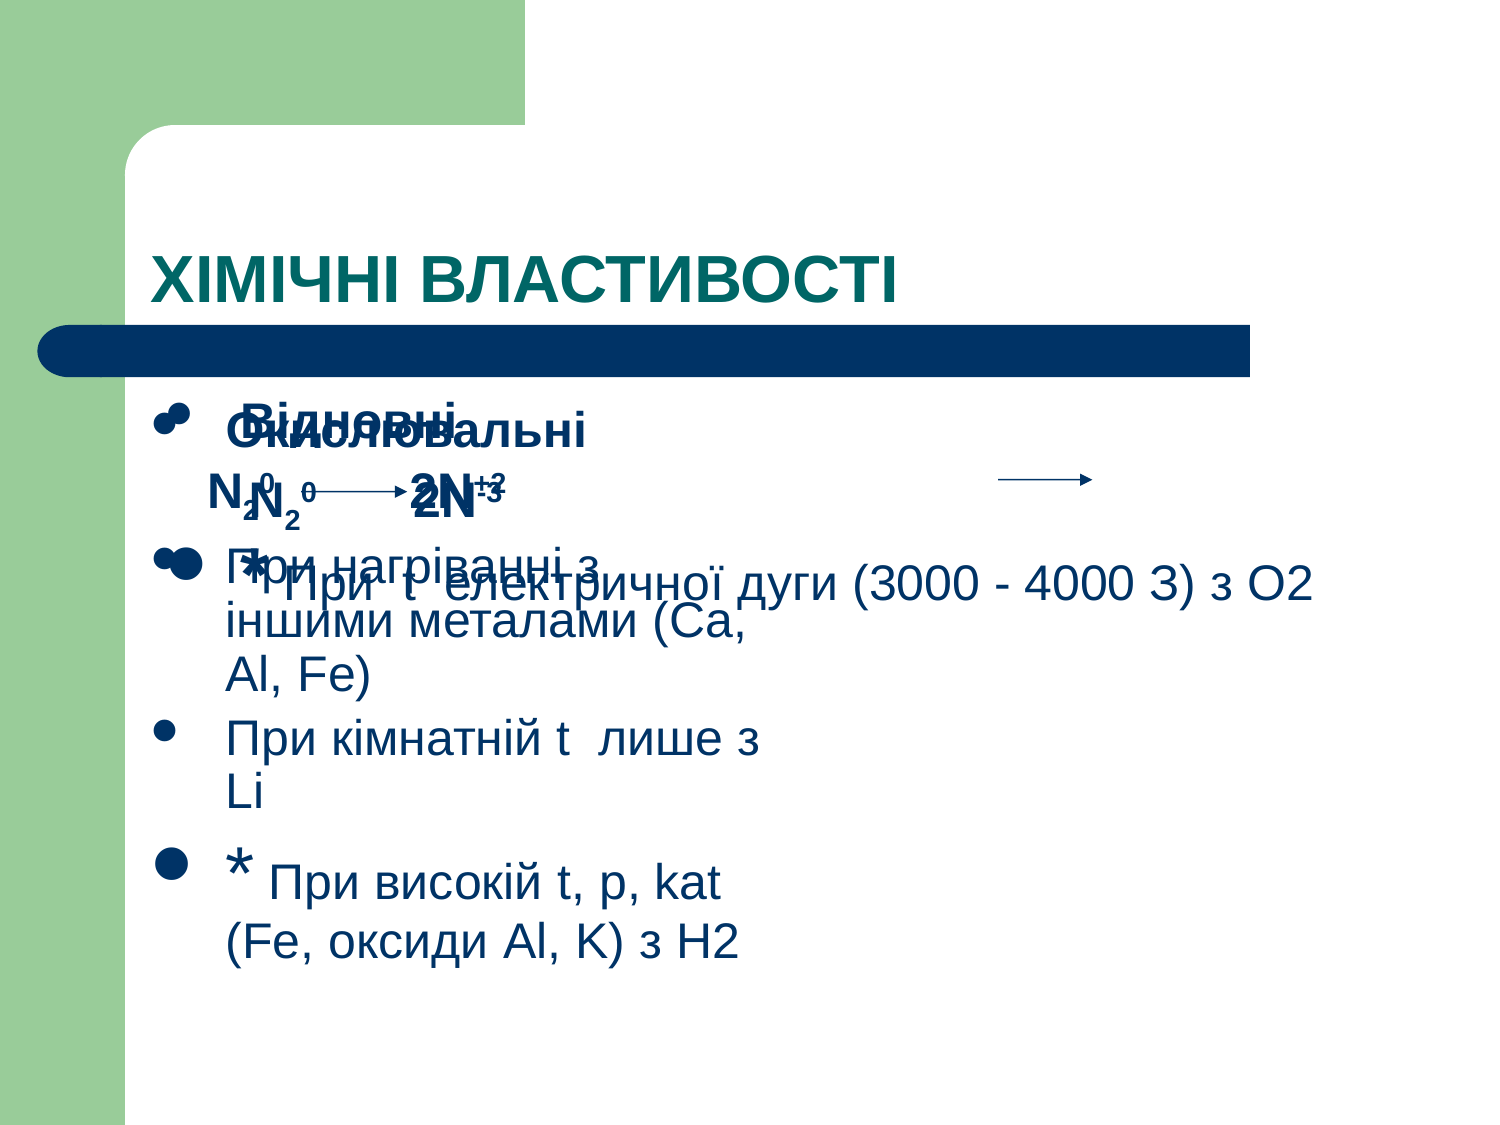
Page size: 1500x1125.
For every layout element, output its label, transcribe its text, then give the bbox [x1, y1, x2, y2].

list Відновні N20 2N+2 * При t електричної дуги (3000 - 4000 З) з О2 [149, 387, 1463, 1001]
title ХІМІЧНІ ВЛАСТИВОСТІ [135, 136, 1500, 325]
text_box [301, 485, 408, 498]
list Окислювальні N20 2N-3 При нагріванні з іншими металами (Ca, Al, Fe) При кімнатній t лише з Li * При високій t, р, kat (Fe, оксиди Al, K) з H2 [135, 396, 780, 1010]
text_box [998, 473, 1093, 486]
